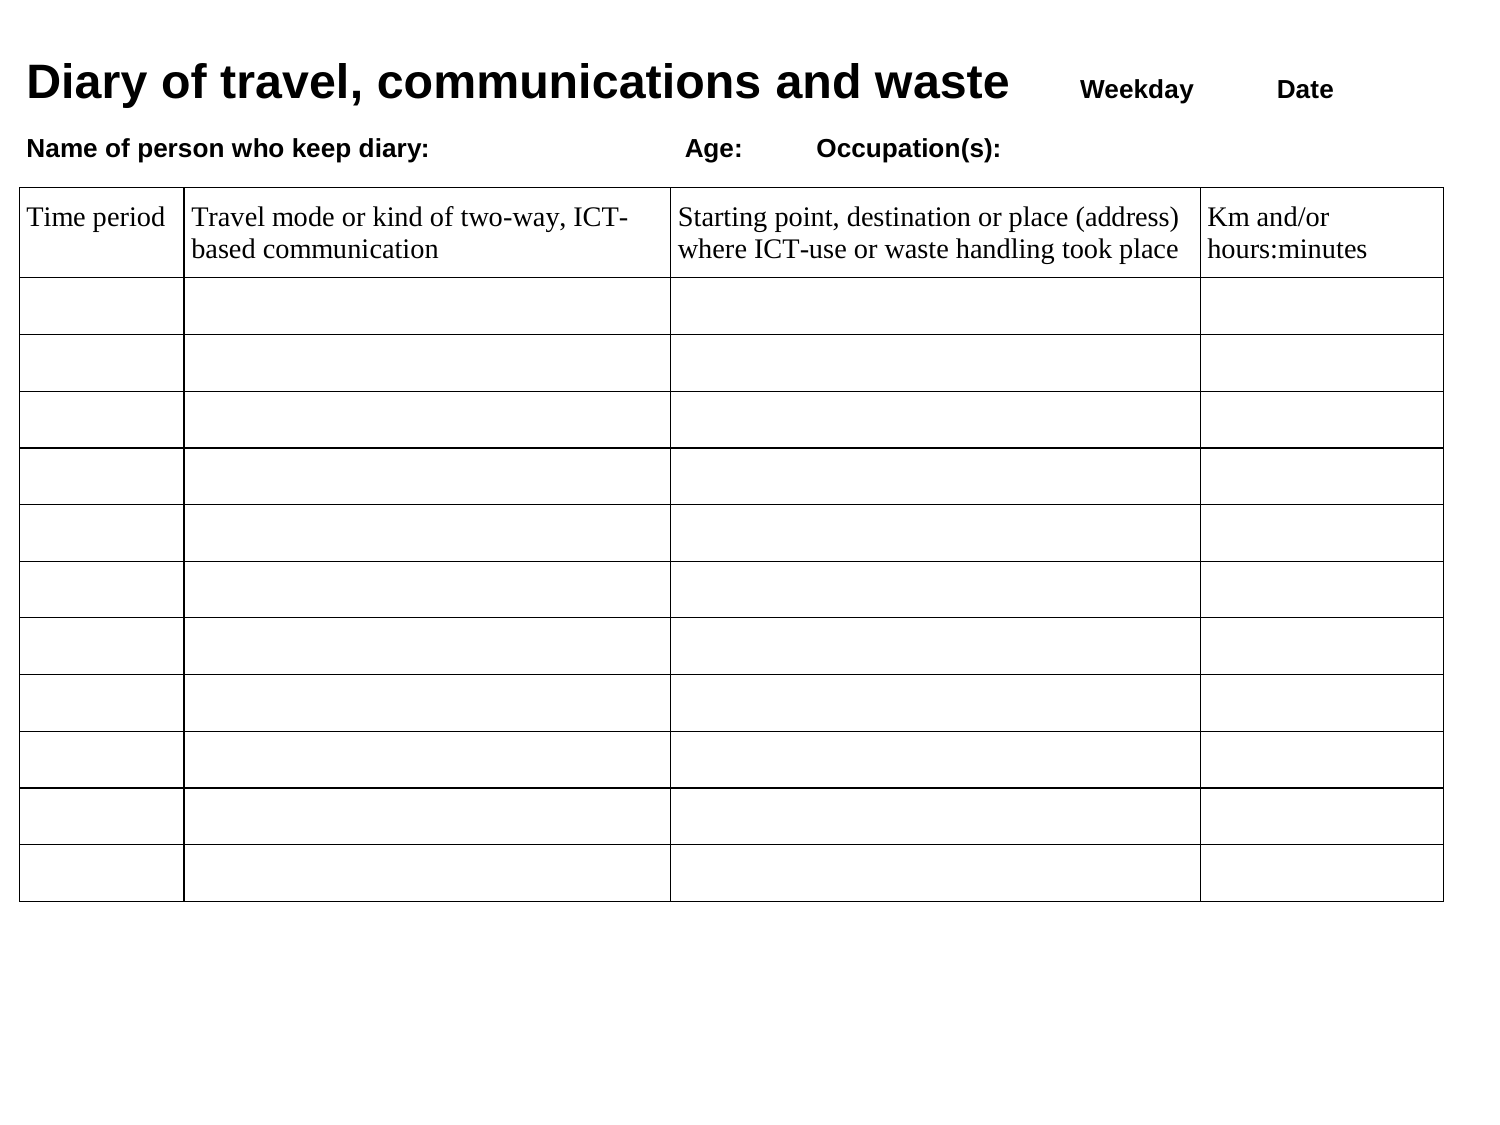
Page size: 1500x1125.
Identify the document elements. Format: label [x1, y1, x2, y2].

text_box [18, 52, 1451, 967]
